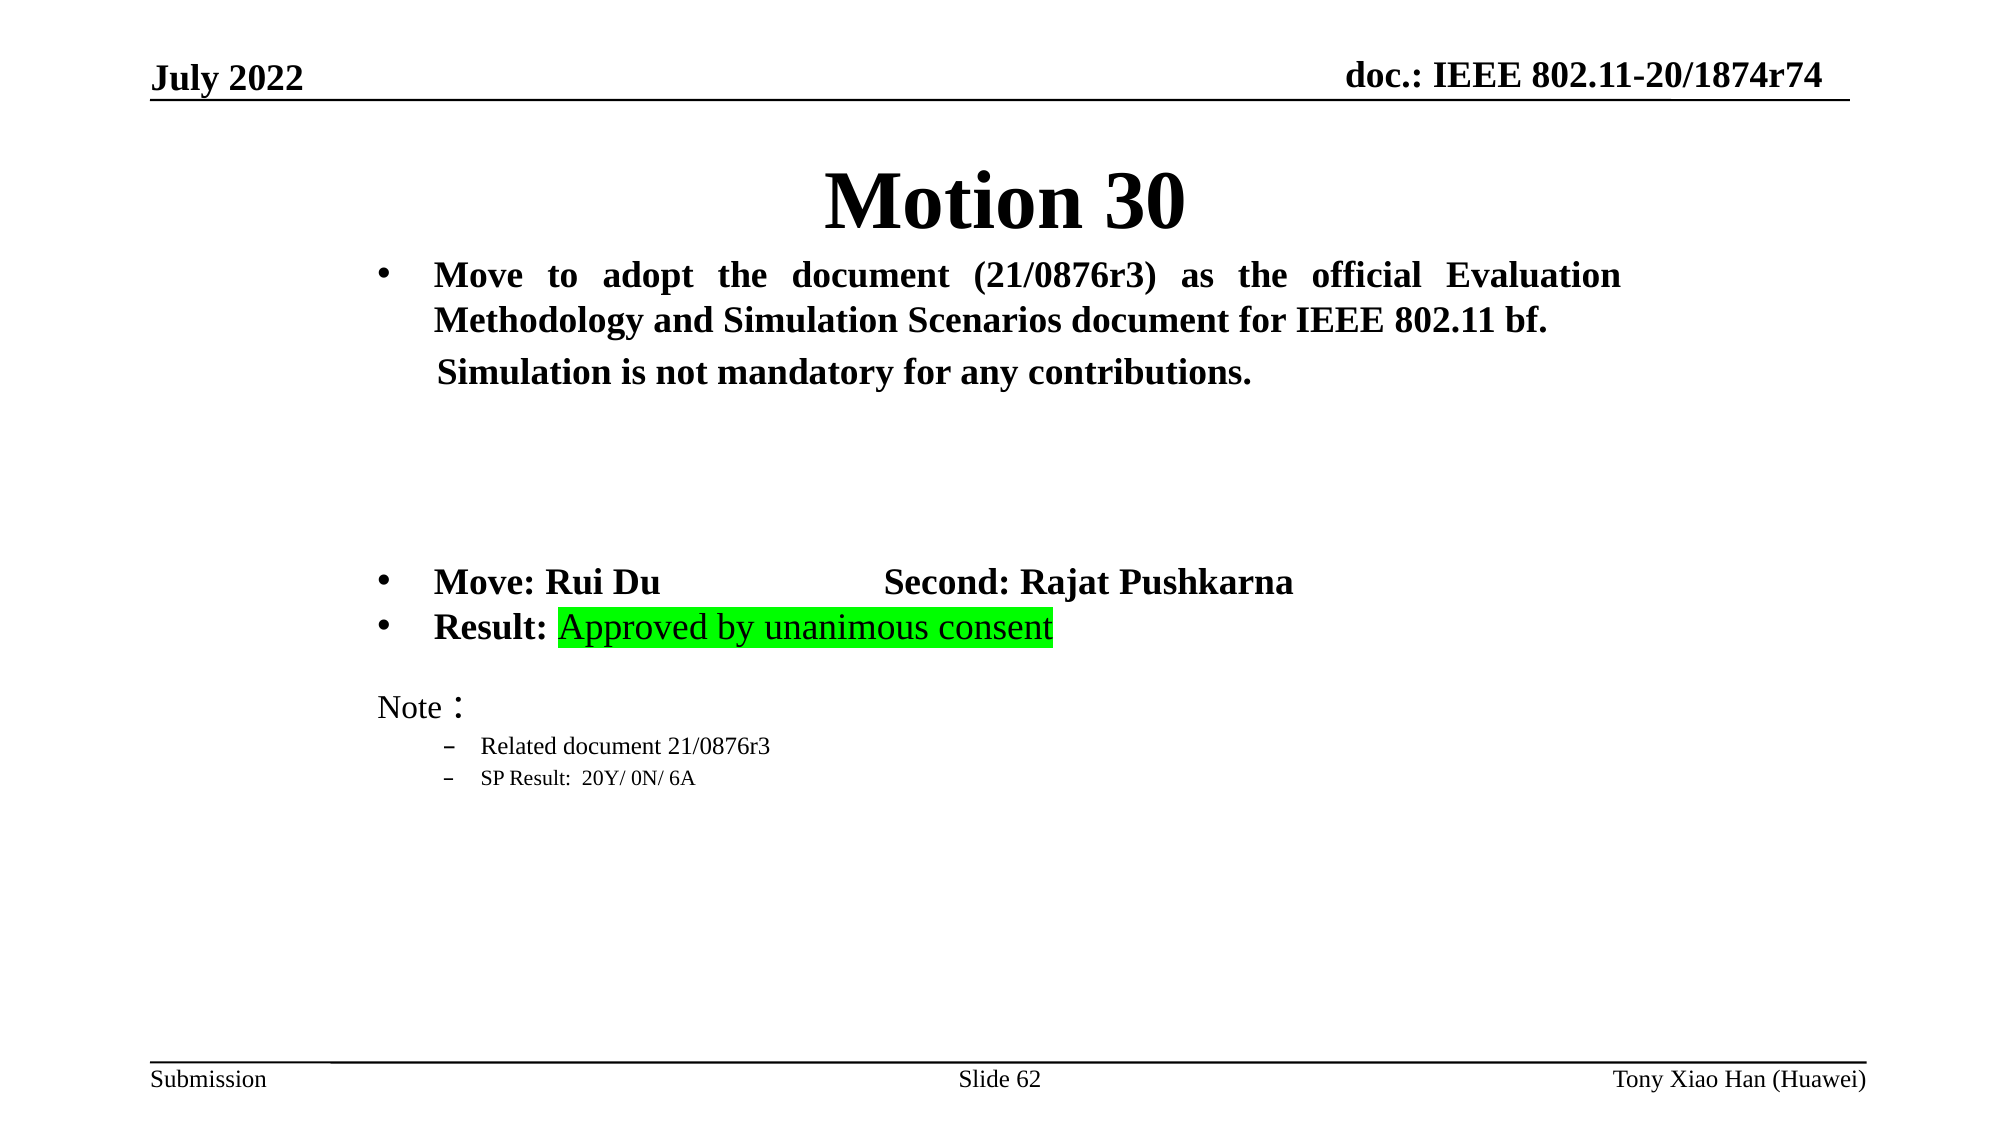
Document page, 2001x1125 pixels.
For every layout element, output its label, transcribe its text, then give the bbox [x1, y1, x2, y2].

text_box Motion 30 [368, 137, 1644, 275]
text_box Move to adopt the document (21/0876r3) as the official Evaluation Methodology and Simulation Scenarios document for IEEE 802.11 bf. Simulation is not mandatory for any contributions. Move: Rui Du Second: Rajat Pushkarna Result: Approved by unanimous consent Note： Related document 21/0876r3 SP Result: 20Y/ 0N/ 6A [362, 212, 1638, 900]
